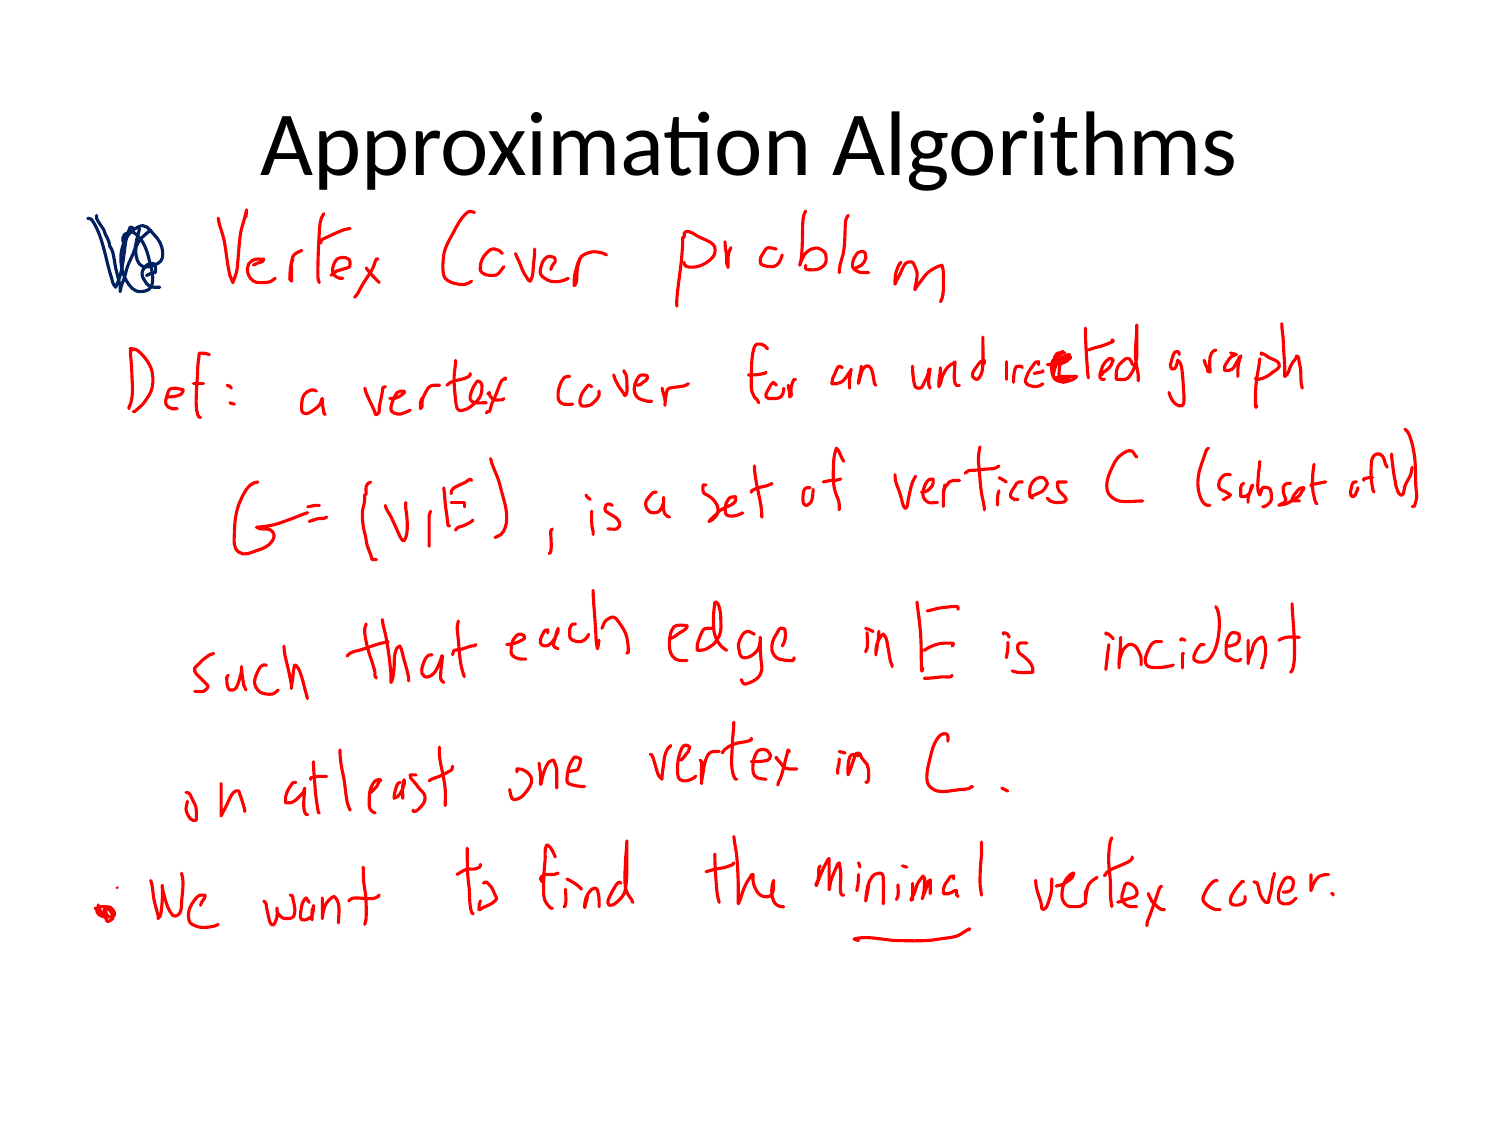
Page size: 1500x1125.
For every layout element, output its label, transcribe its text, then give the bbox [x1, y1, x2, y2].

title Approximation Algorithms [75, 45, 1425, 233]
